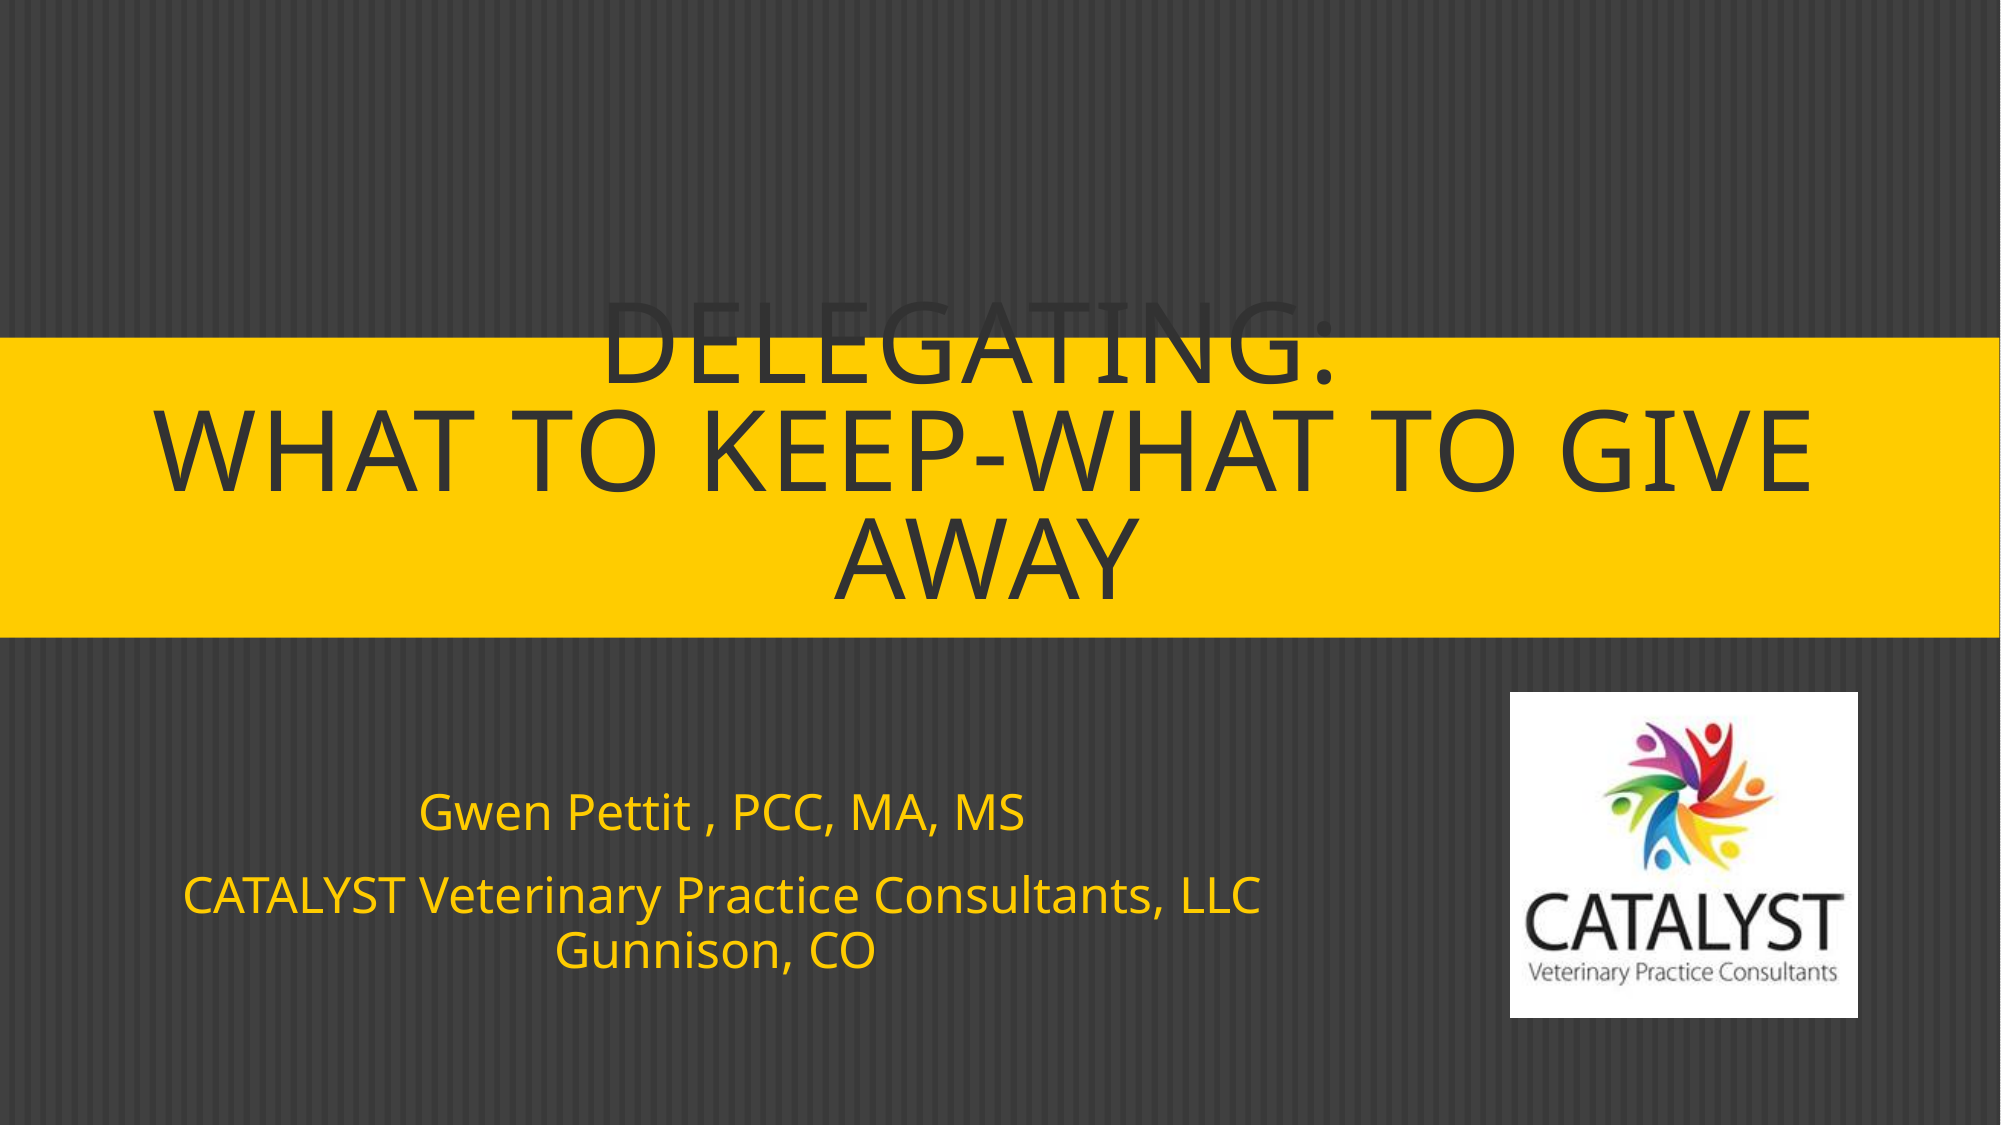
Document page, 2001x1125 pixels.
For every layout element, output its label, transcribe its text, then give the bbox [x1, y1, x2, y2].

title Delegating: What to keep-what to give away [0, 192, 2000, 727]
picture [1509, 692, 1859, 1018]
subtitle Gwen Pettit , PCC, MA, MS CATALYST Veterinary Practice Consultants, LLC Gunnison, CO [124, 780, 1321, 992]
